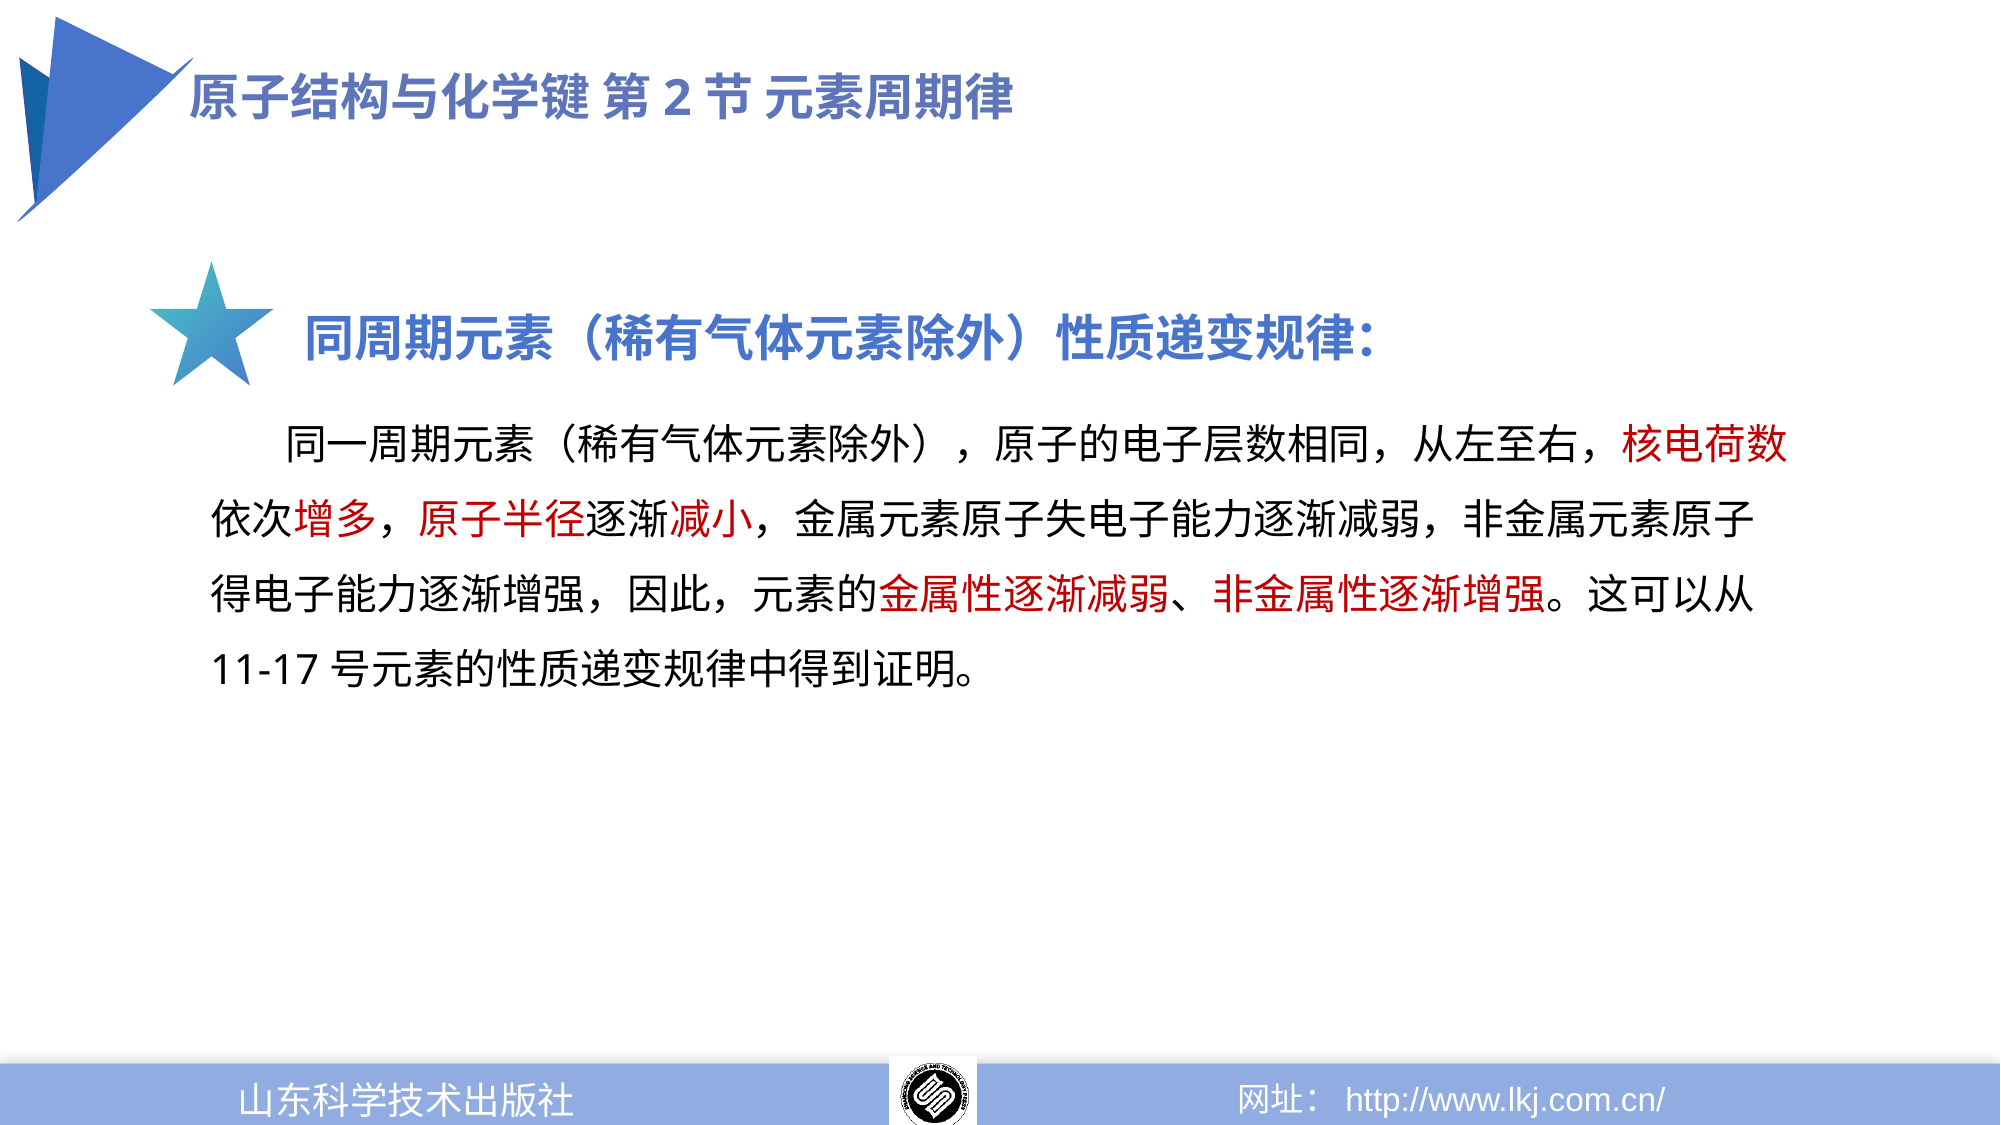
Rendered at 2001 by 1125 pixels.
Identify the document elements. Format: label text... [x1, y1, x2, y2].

text_box 同周期元素（稀有气体元素除外）性质递变规律： [289, 299, 1451, 375]
text_box 网址：http://www.lkj.com.cn/ [1222, 1070, 1890, 1125]
text_box [978, 1062, 2000, 1125]
picture [889, 1055, 978, 1125]
text_box 原子结构与化学键 第2节 元素周期律 [226, 58, 1257, 134]
text_box 山东科学技术出版社 [222, 1069, 889, 1125]
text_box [0, 29, 226, 182]
text_box [149, 261, 274, 386]
text_box 同一周期元素（稀有气体元素除外），原子的电子层数相同，从左至右，核电荷数依次增多，原子半径逐渐减小，金属元素原子失电子能力逐渐减弱，非金属元素原子得电子能力逐渐增强，因此，元素的金属性逐渐减弱、非金属性逐渐增强。这可以从11-17号元素的性质递变规律中得到证明。 [195, 385, 1811, 701]
text_box [0, 1062, 889, 1125]
